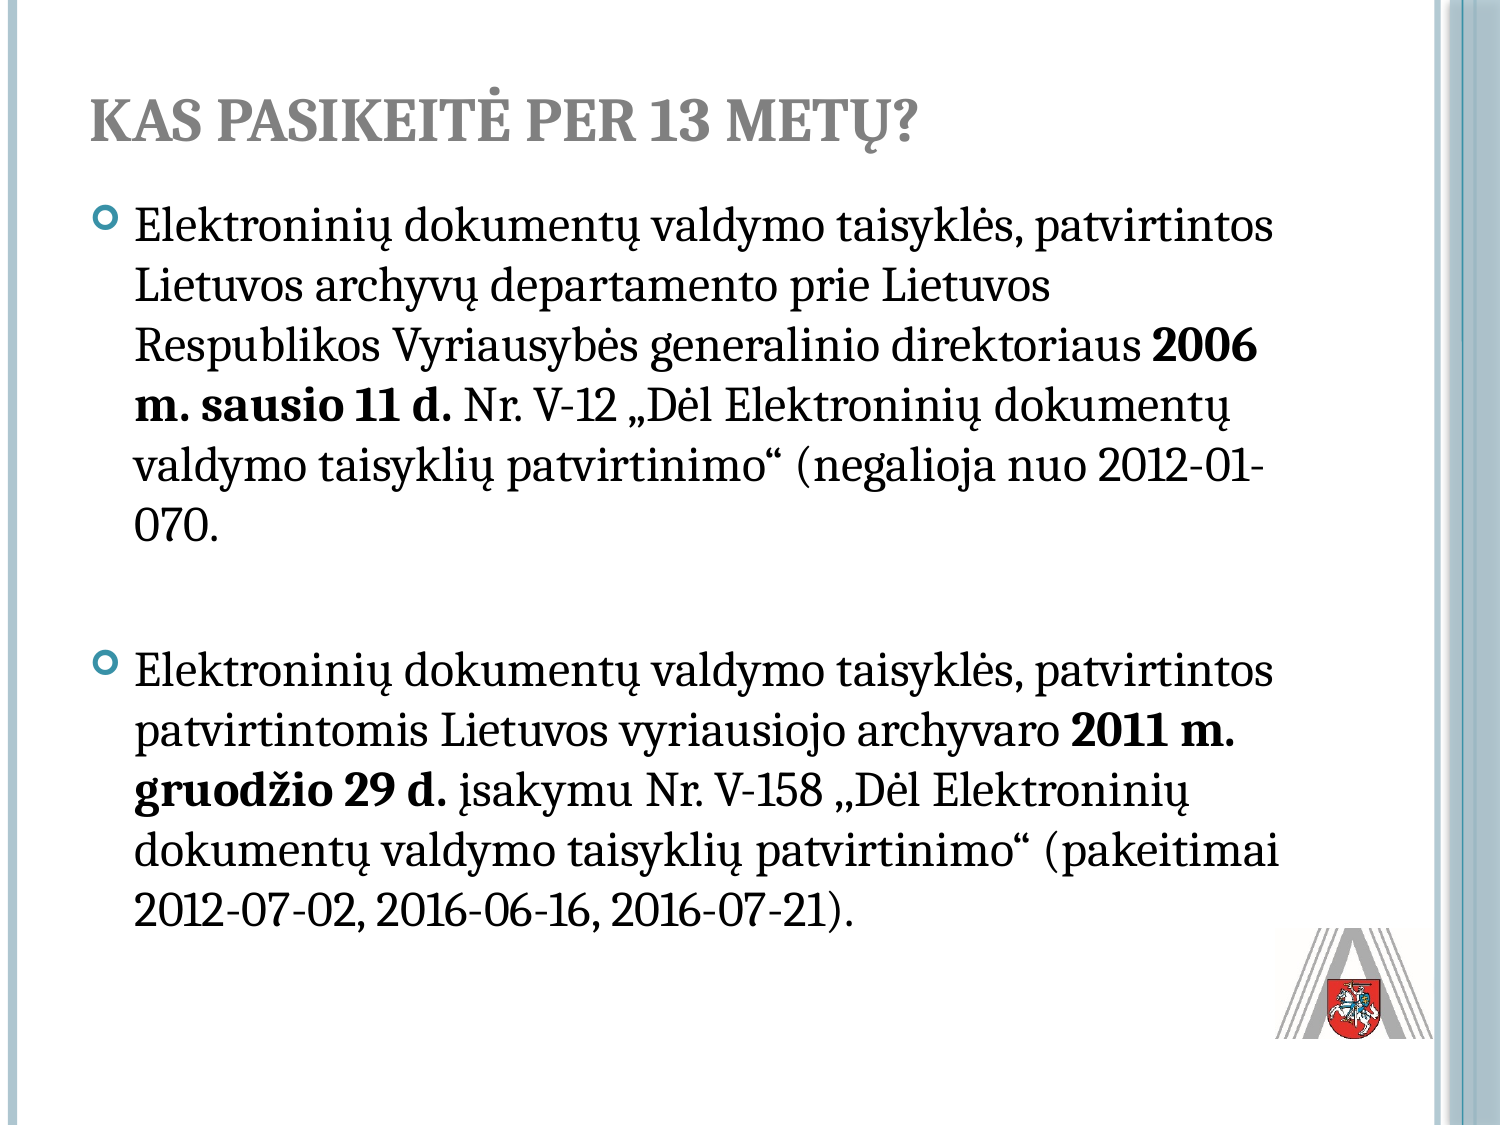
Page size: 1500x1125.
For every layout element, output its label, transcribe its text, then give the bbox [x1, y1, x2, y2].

list Elektroninių dokumentų valdymo taisyklės, patvirtintos Lietuvos archyvų departamento prie Lietuvos Respublikos Vyriausybės generalinio direktoriaus 2006 m. sausio 11 d. Nr. V-12 „Dėl Elektroninių dokumentų valdymo taisyklių patvirtinimo“ (negalioja nuo 2012-01-070. Elektroninių dokumentų valdymo taisyklės, patvirtintos patvirtintomis Lietuvos vyriausiojo archyvaro 2011 m. gruodžio 29 d. įsakymu Nr. V-158 ,,Dėl Elektroninių dokumentų valdymo taisyklių patvirtinimo“ (pakeitimai 2012-07-02, 2016-06-16, 2016-07-21). [75, 184, 1300, 1062]
picture [1274, 928, 1433, 1040]
title Kas pasikeitė per 13 metų? [75, 45, 1300, 161]
